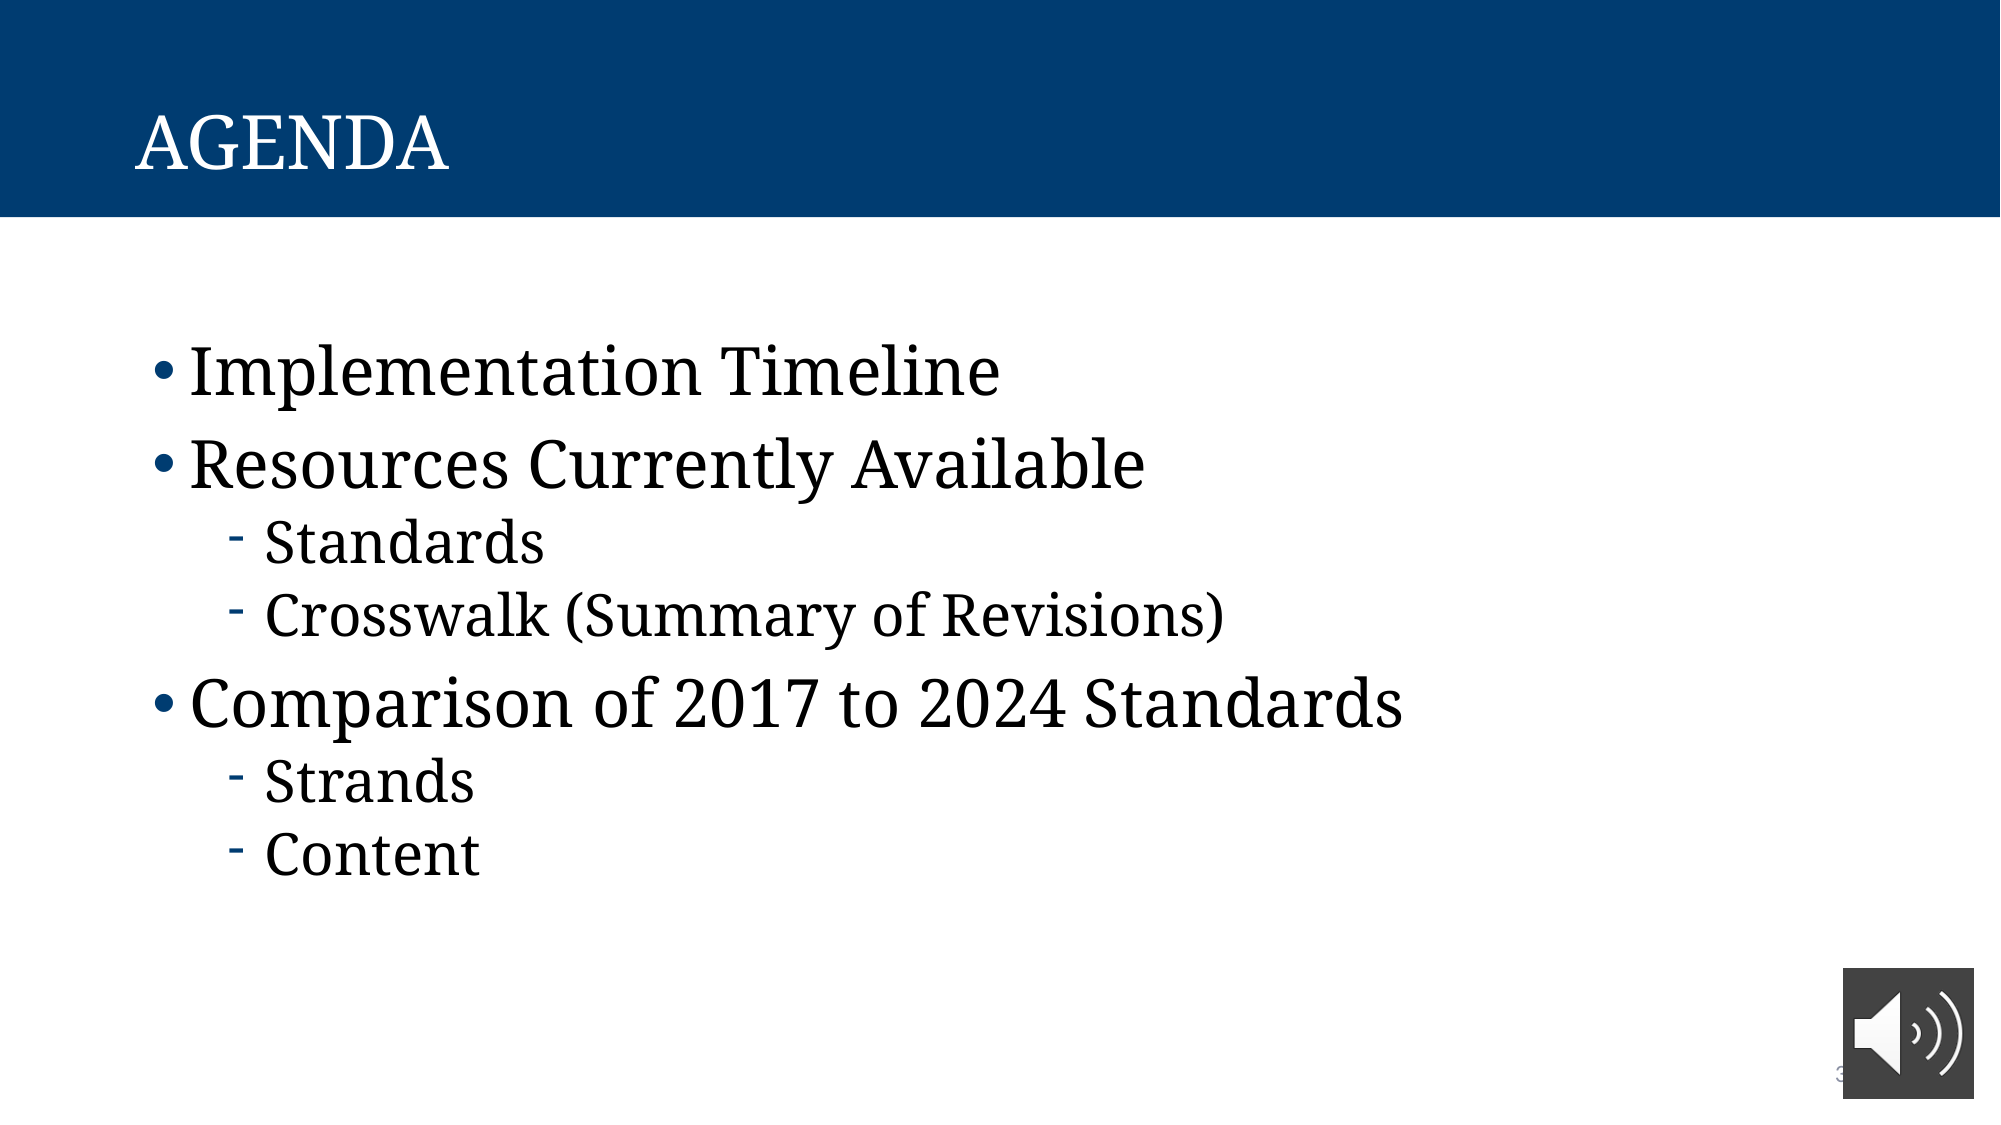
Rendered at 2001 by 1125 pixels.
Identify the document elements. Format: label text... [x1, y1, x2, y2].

list Implementation Timeline Resources Currently Available Standards Crosswalk (Summary of Revisions) Comparison of 2017 to 2024 Standards Strands Content [137, 239, 1863, 1014]
slide_number 3 [1412, 1042, 1863, 1103]
list Agenda [0, 0, 2000, 218]
picture [1841, 966, 1975, 1100]
